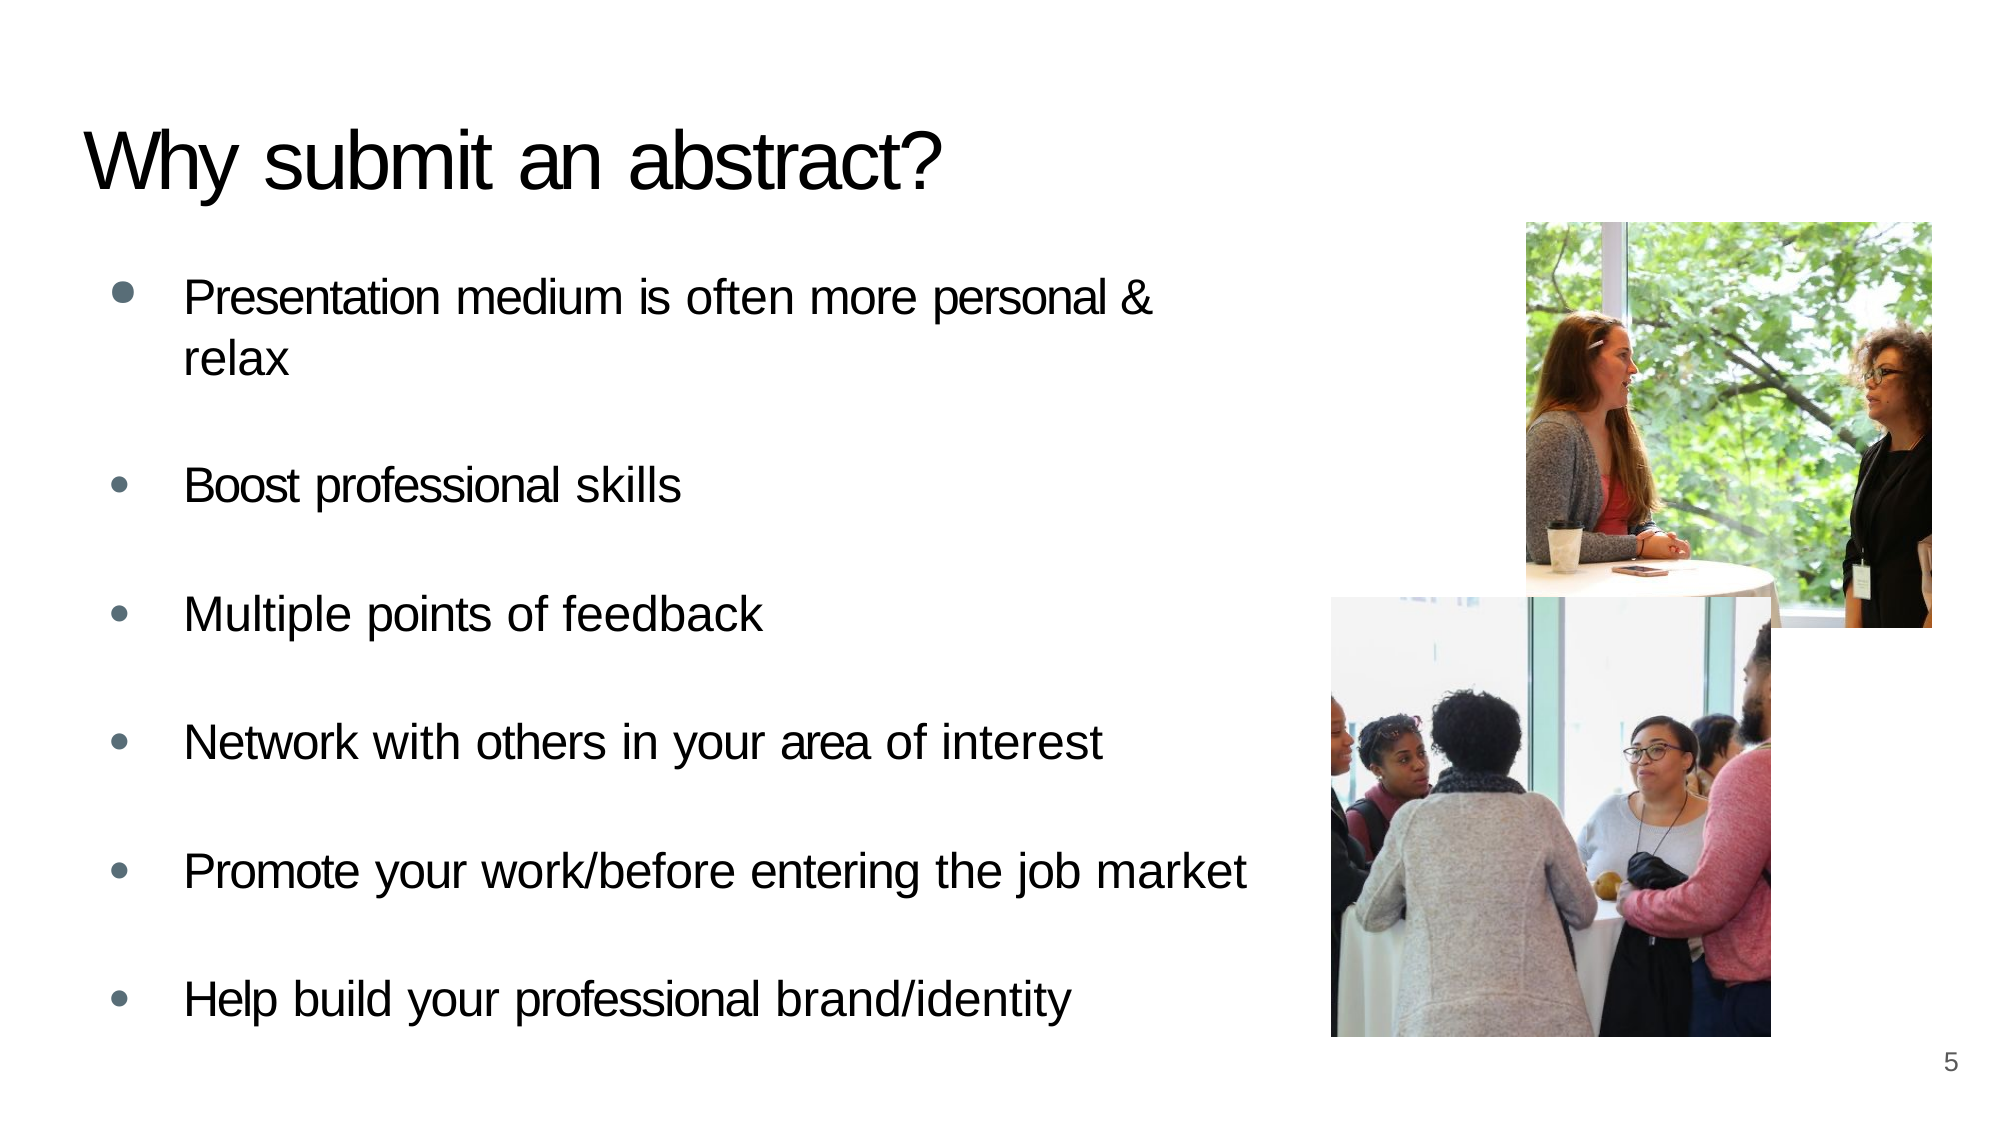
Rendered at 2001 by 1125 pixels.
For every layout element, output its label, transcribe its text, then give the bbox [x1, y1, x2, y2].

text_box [1331, 222, 1933, 1037]
title Why submit an abstract? [81, 104, 1668, 294]
slide_number 5 [1923, 1043, 1967, 1125]
text_box Presentation medium is often more personal & relax Boost professional skills Multiple points of feedback Network with others in your area of interest Promote your work/before entering the job market Help build your professional brand/identity [106, 262, 1252, 1027]
